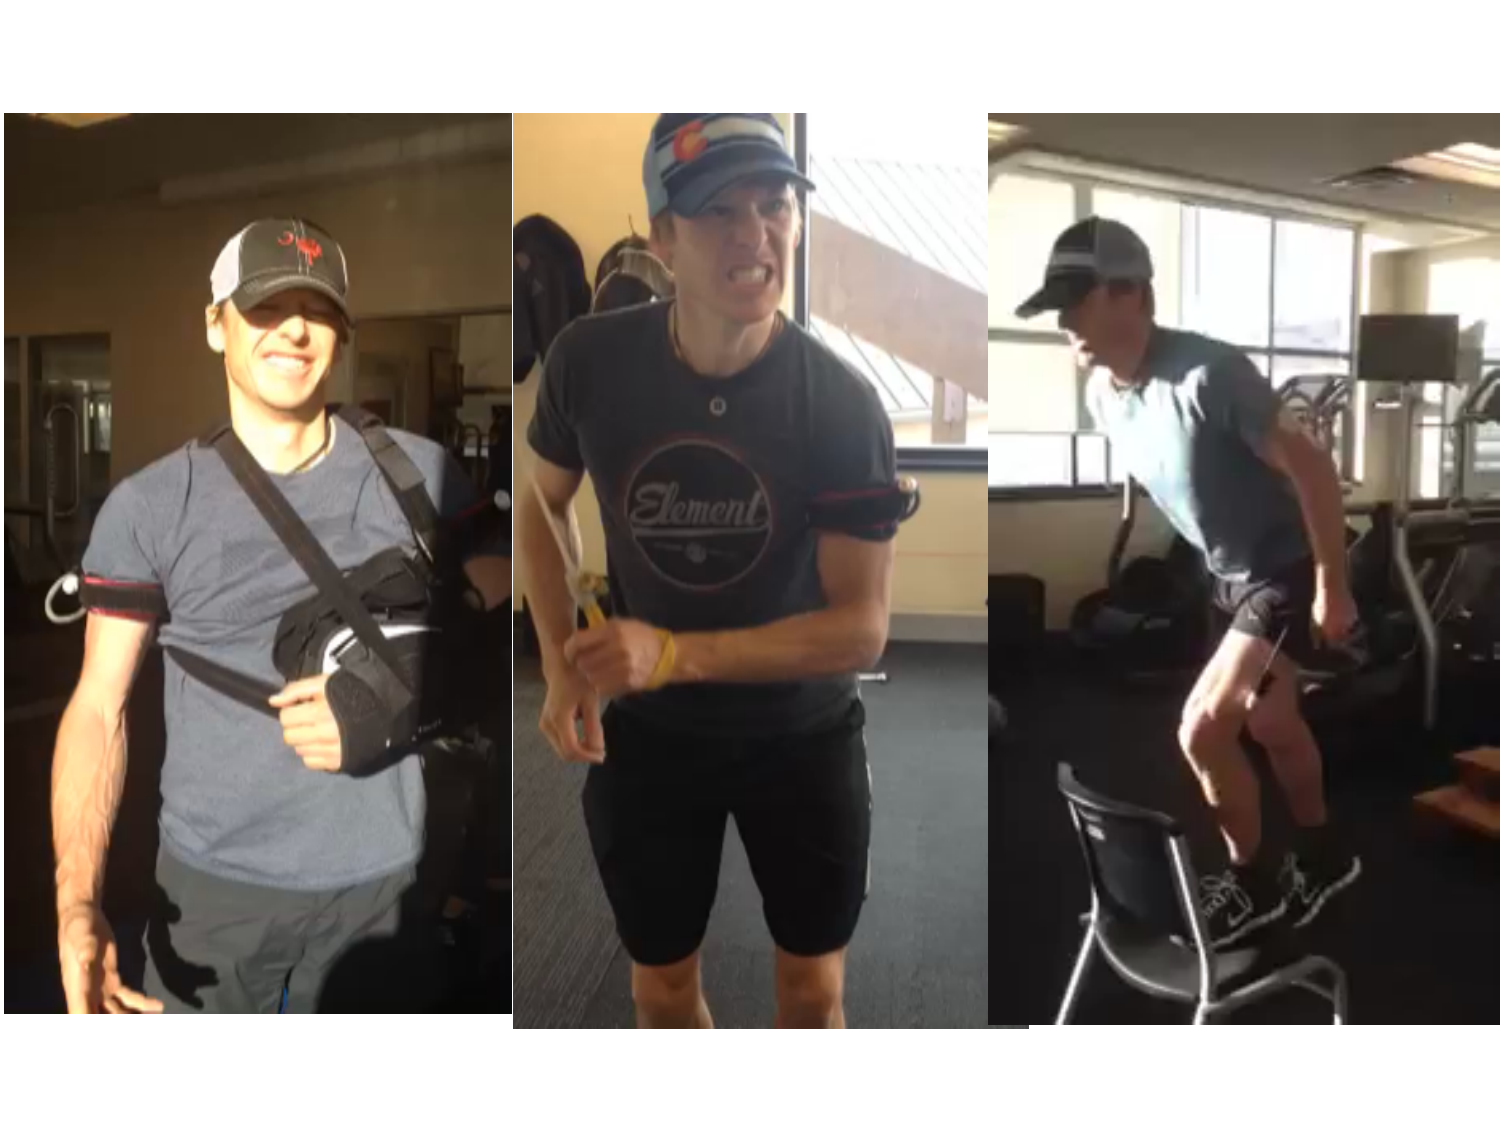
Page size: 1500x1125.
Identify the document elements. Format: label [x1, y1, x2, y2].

text_box [512, 112, 985, 1030]
list [987, 112, 1500, 1026]
text_box [3, 112, 510, 1016]
